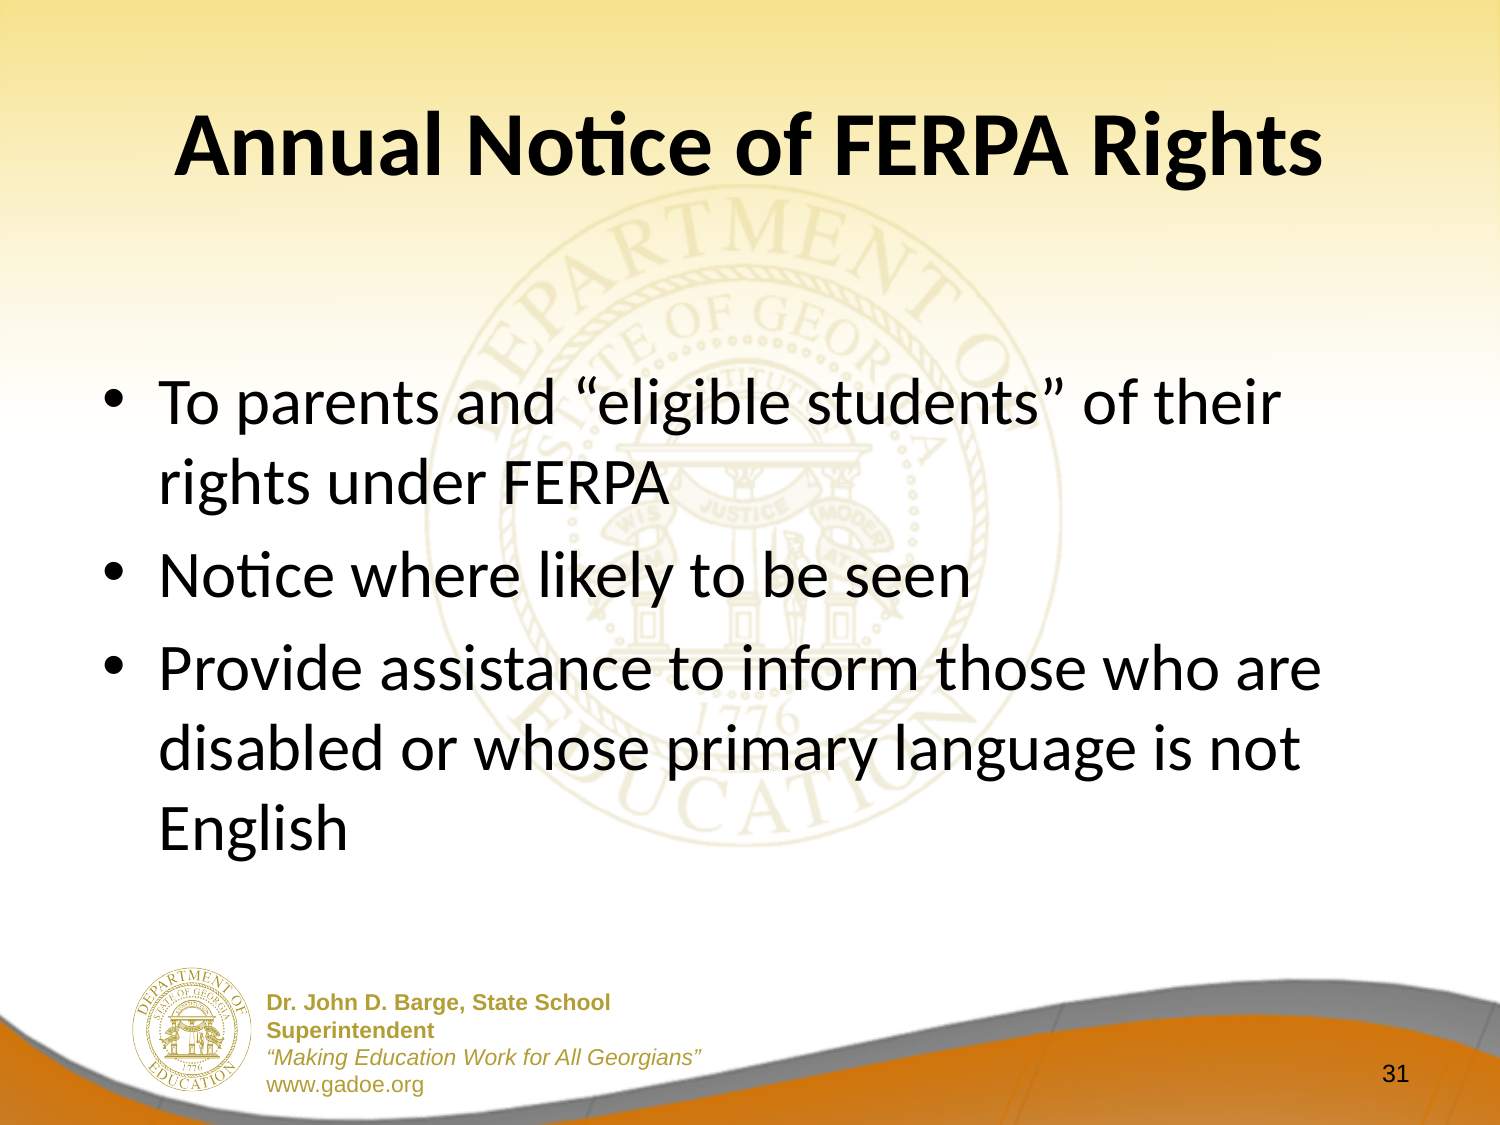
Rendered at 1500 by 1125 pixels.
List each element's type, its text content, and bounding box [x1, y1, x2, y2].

title Annual Notice of FERPA Rights [75, 45, 1425, 233]
list To parents and “eligible students” of their rights under FERPA Notice where likely to be seen Provide assistance to inform those who are disabled or whose primary language is not English [87, 350, 1438, 900]
slide_number 31 [1325, 1042, 1425, 1103]
picture [0, 0, 1500, 1125]
